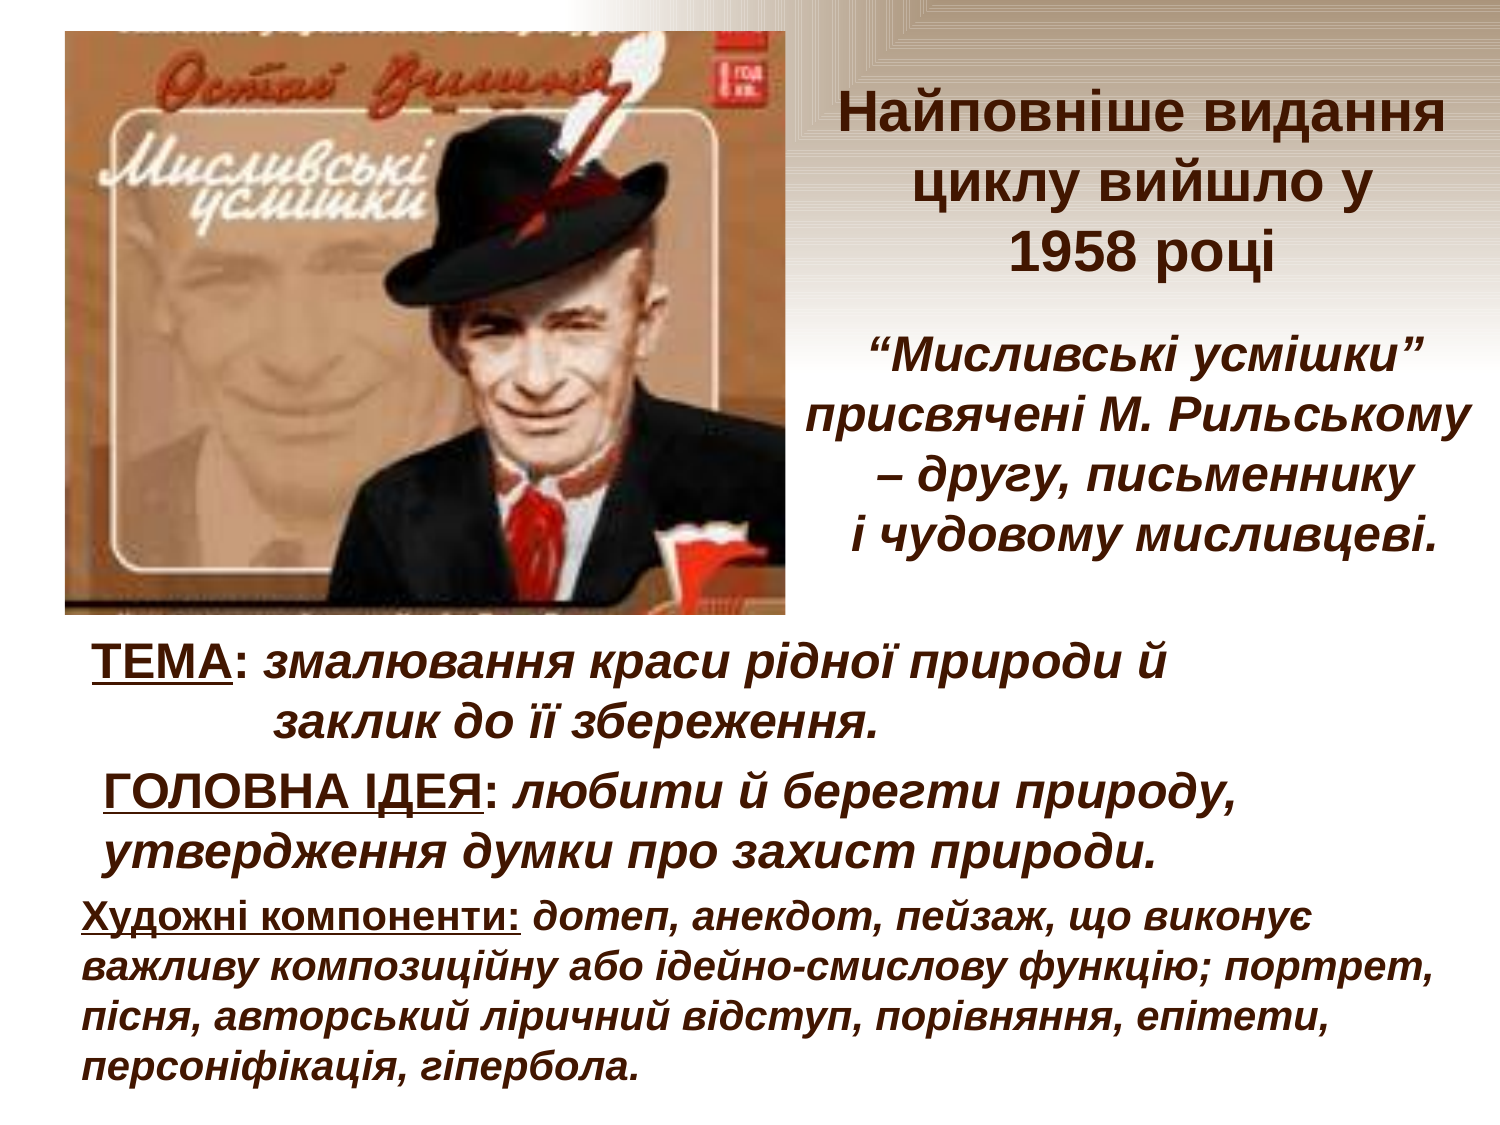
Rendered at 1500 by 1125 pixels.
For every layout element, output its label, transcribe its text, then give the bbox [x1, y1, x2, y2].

text_box ТЕМА: змалювання краси рідної природи й заклик до її збереження. [76, 621, 1183, 757]
text_box ГОЛОВНА ІДЕЯ: любити й берегти природу, утвердження думки про захист природи. [88, 751, 1440, 881]
text_box Художні компоненти: дотеп, анекдот, пейзаж, що виконує важливу композиційну або ідейно-смислову функцію; портрет, пісня, авторський ліричний відступ, порівняння, епітети, персоніфікація, гіпербола. [66, 881, 1500, 1097]
text_box “Мисливські усмішки” присвячені М. Рильському – другу, письменнику і чудовому мисливцеві. [791, 314, 1500, 569]
text_box Найповніше видання циклу вийшло у 1958 році [791, 66, 1500, 291]
picture [64, 30, 786, 615]
